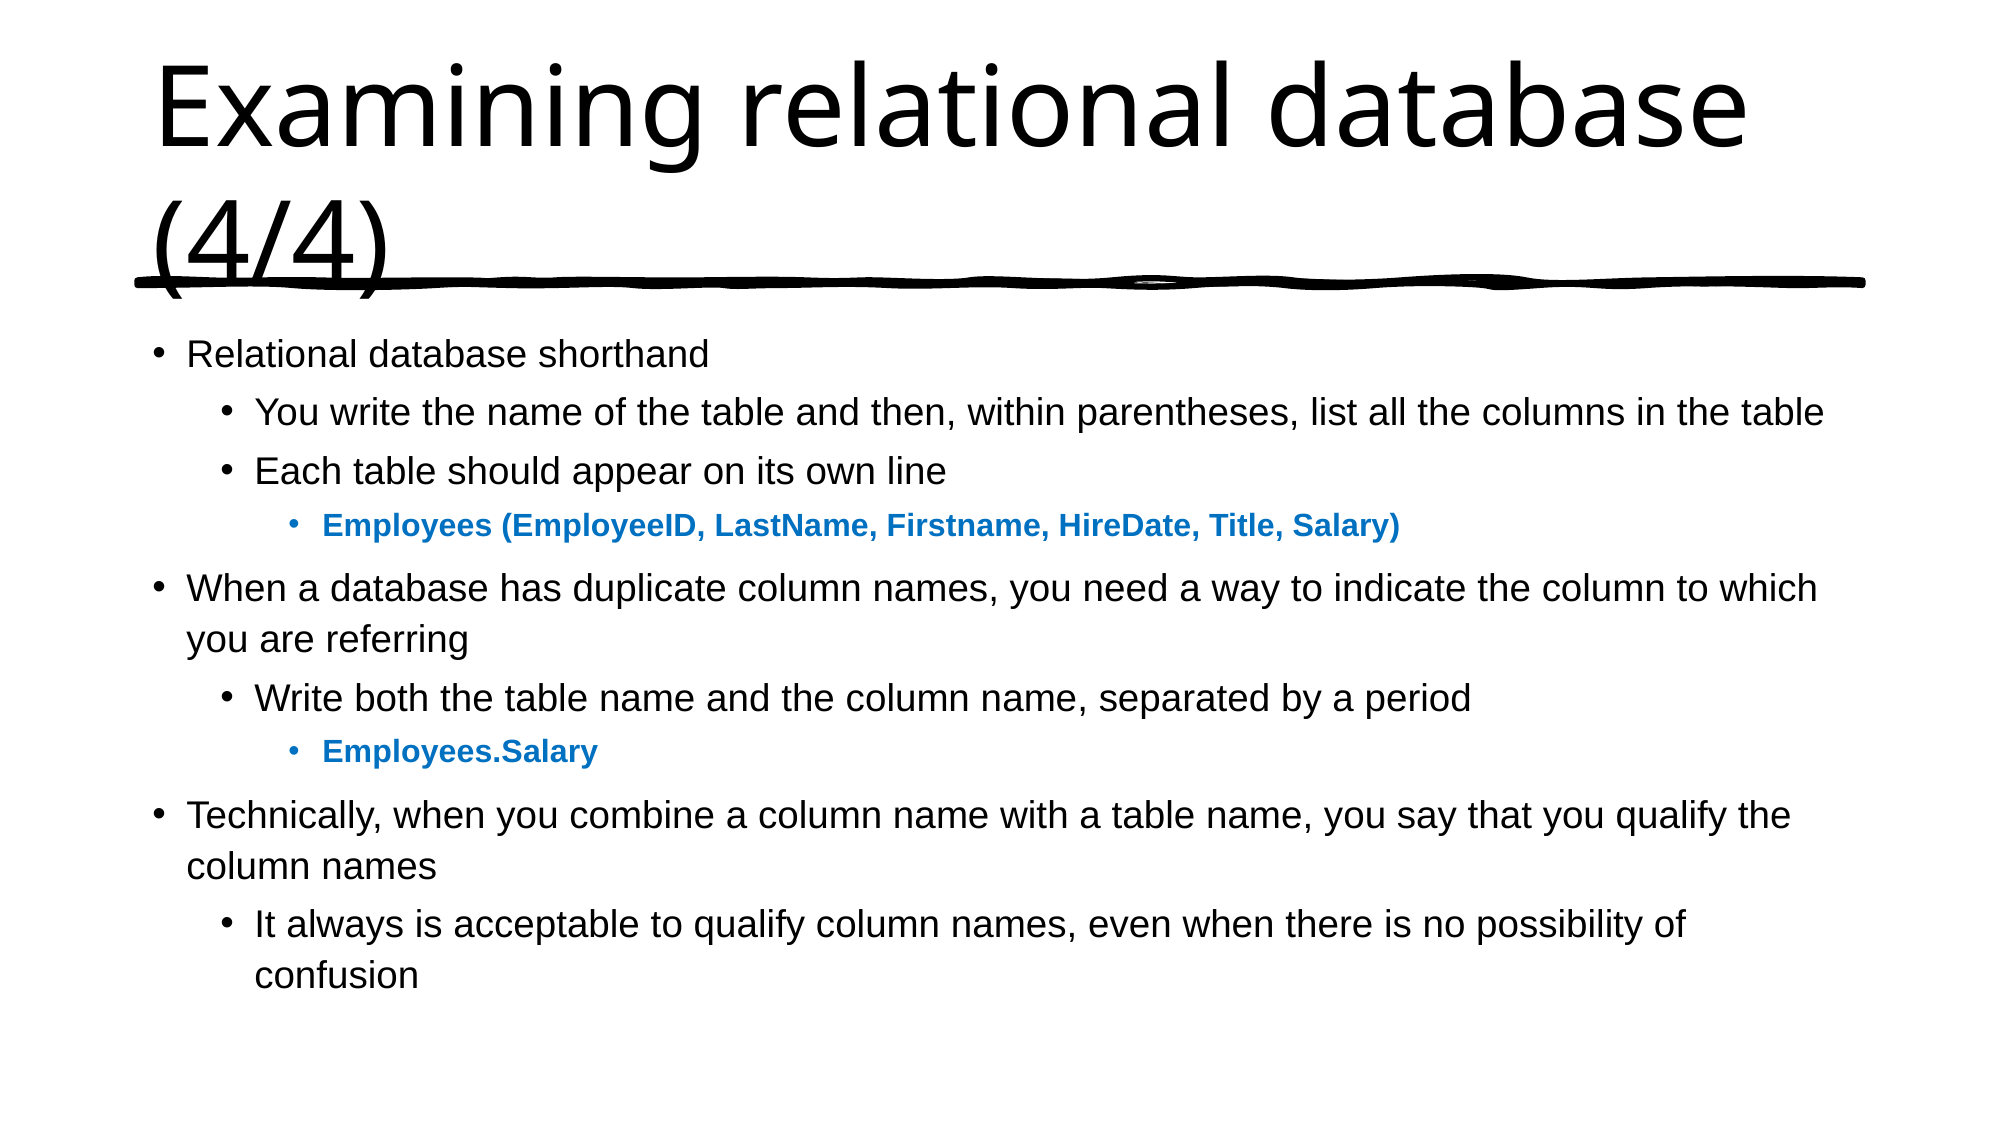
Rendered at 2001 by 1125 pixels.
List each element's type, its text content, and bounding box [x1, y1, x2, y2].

list Relational database shorthand You write the name of the table and then, within parentheses, list all the columns in the table Each table should appear on its own line Employees (EmployeeID, LastName, Firstname, HireDate, Title, Salary) When a database has duplicate column names, you need a way to indicate the column to which you are referring Write both the table name and the column name, separated by a period Employees.Salary Technically, when you combine a column name with a table name, you say that you qualify the column names It always is acceptable to qualify column names, even when there is no possibility of confusion [137, 316, 1863, 1014]
title Examining relational database (4/4) [137, 59, 1863, 278]
